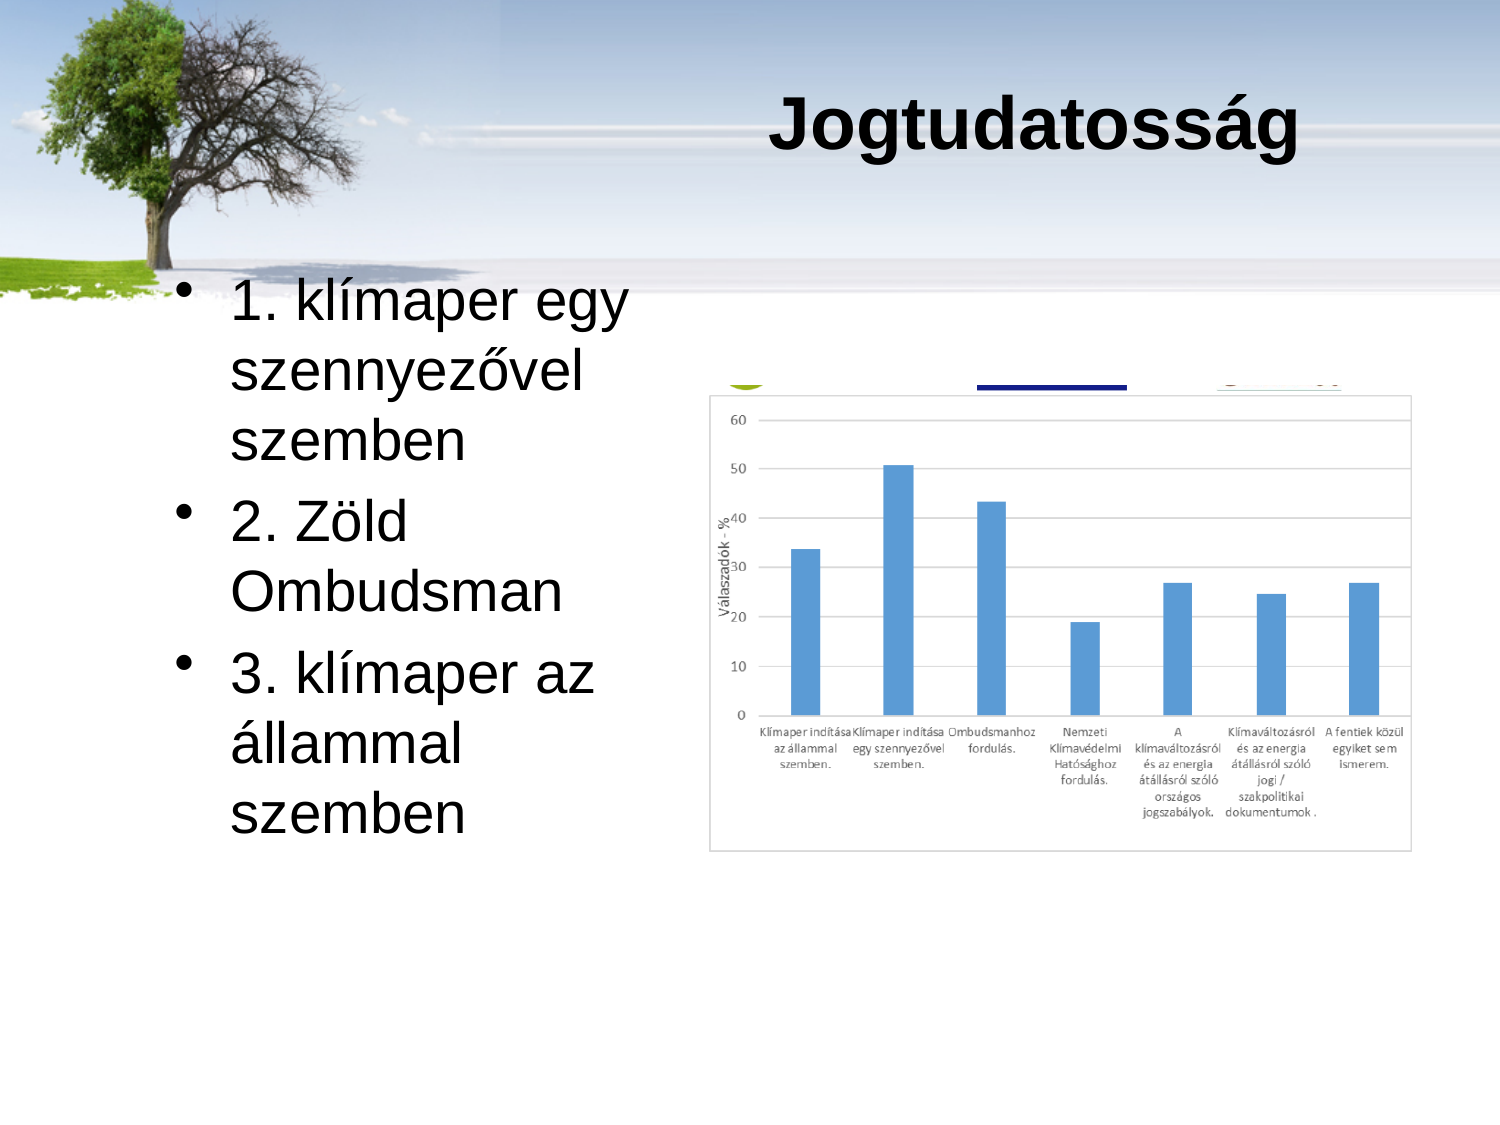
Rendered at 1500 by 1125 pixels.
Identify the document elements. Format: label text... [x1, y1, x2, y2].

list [702, 385, 1423, 858]
list 1. klímaper egy szennyezővel szemben 2. Zöld Ombudsman 3. klímaper az állammal szemben [159, 172, 673, 1071]
picture [0, 0, 1500, 1125]
title Jogtudatosság [170, 77, 1318, 162]
